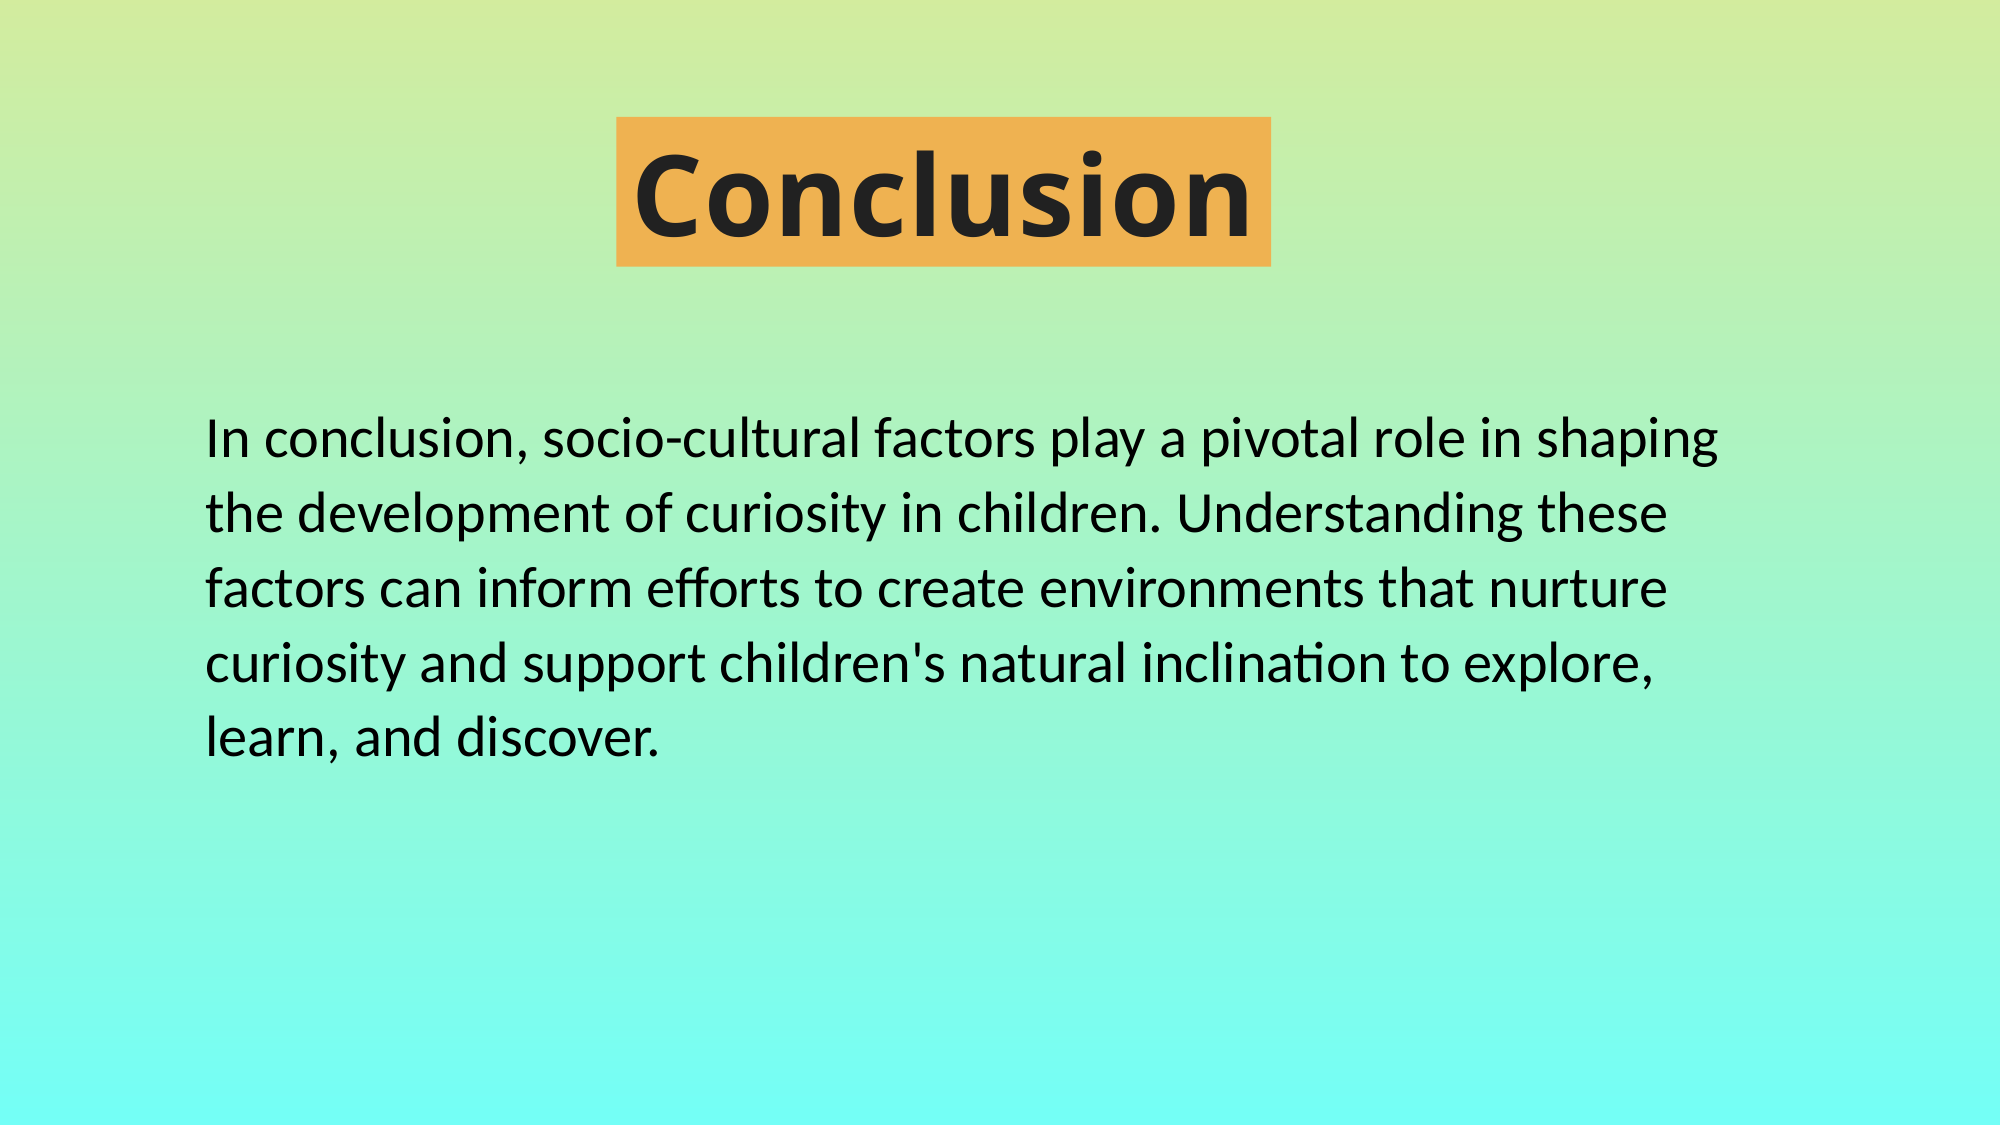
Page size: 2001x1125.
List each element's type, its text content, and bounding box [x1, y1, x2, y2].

text_box Conclusion [616, 116, 1272, 267]
text_box In conclusion, socio-cultural factors play a pivotal role in shaping the development of curiosity in children. Understanding these factors can inform efforts to create environments that nurture curiosity and support children's natural inclination to explore, learn, and discover. [190, 386, 1755, 820]
